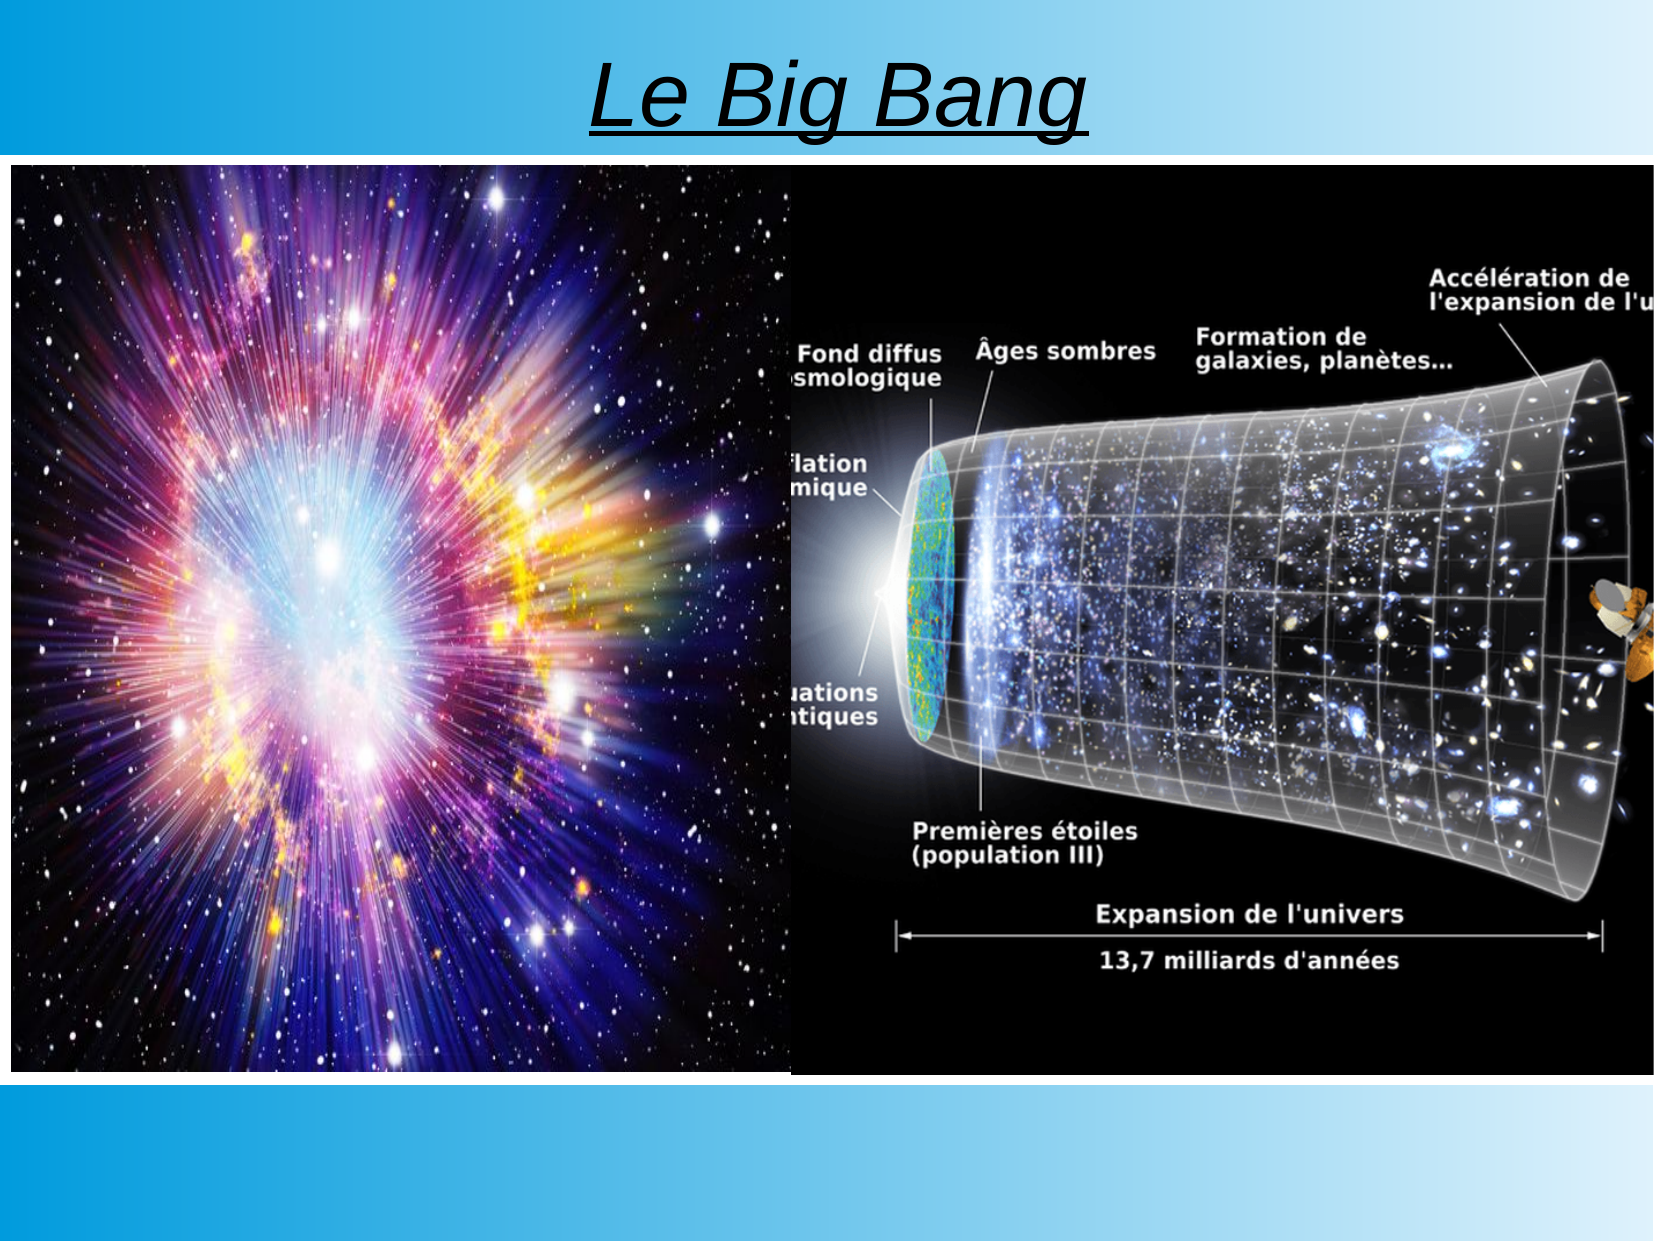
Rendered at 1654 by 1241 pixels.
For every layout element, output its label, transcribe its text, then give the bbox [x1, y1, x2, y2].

text_box Le Big Bang [94, 34, 1583, 145]
picture [11, 165, 1654, 1075]
